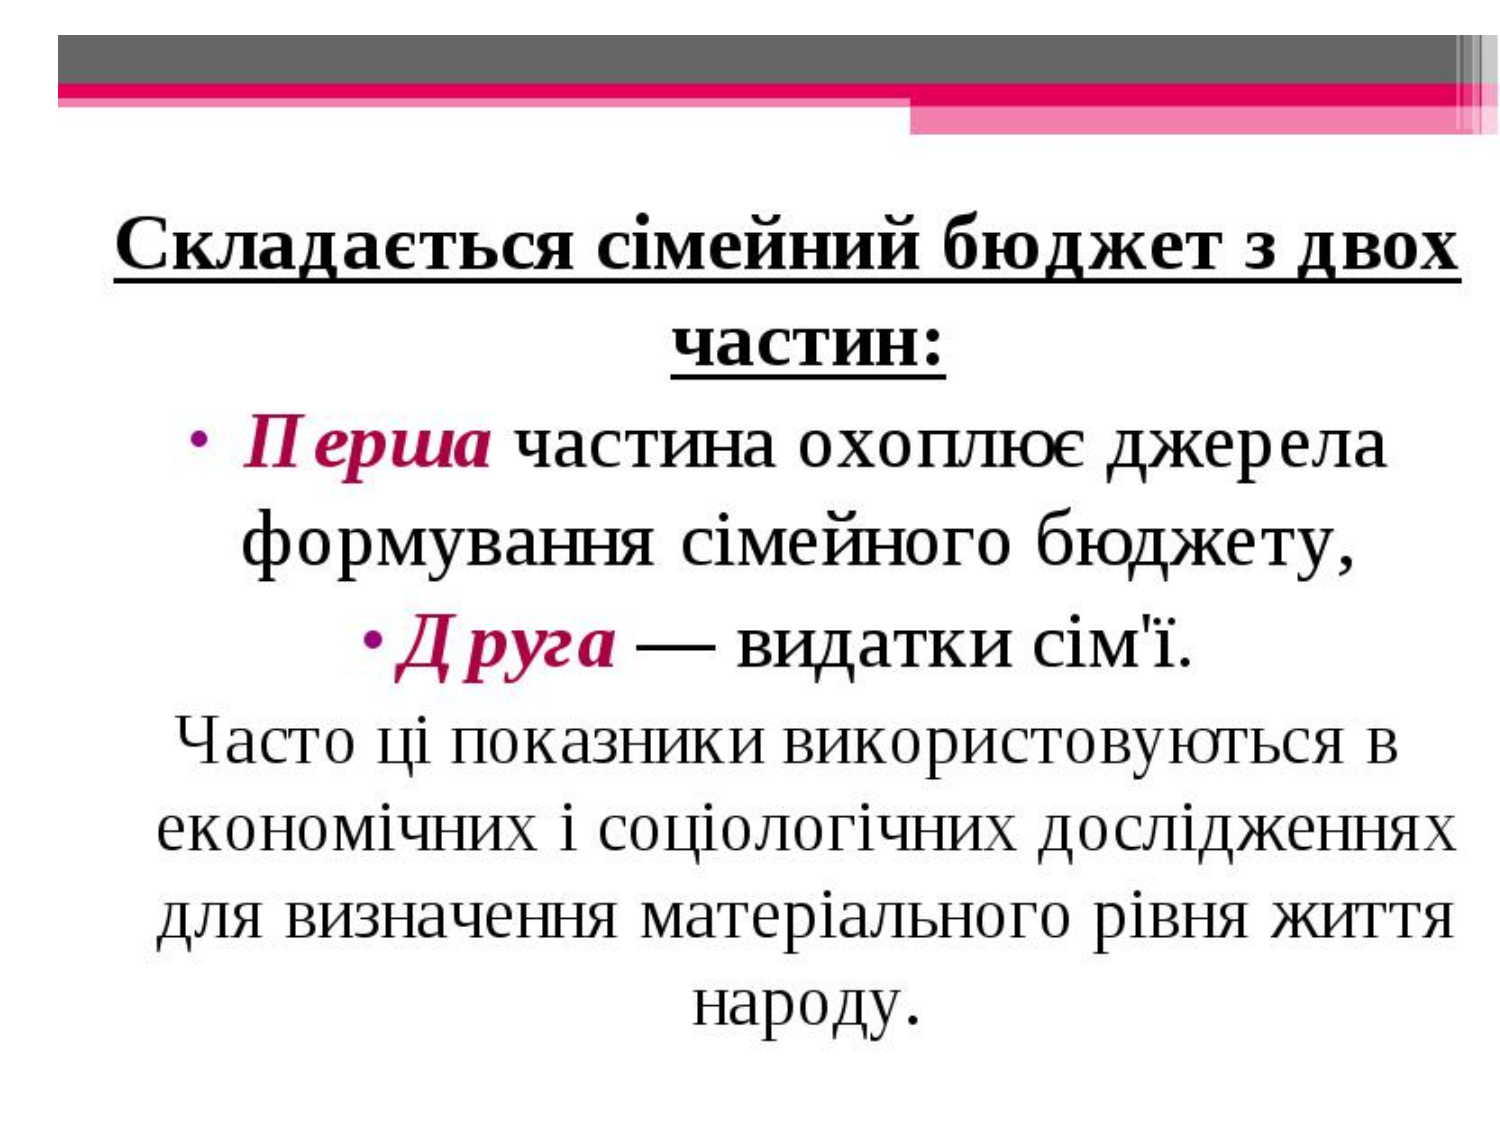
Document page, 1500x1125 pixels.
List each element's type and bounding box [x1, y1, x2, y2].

list [58, 34, 1500, 1125]
